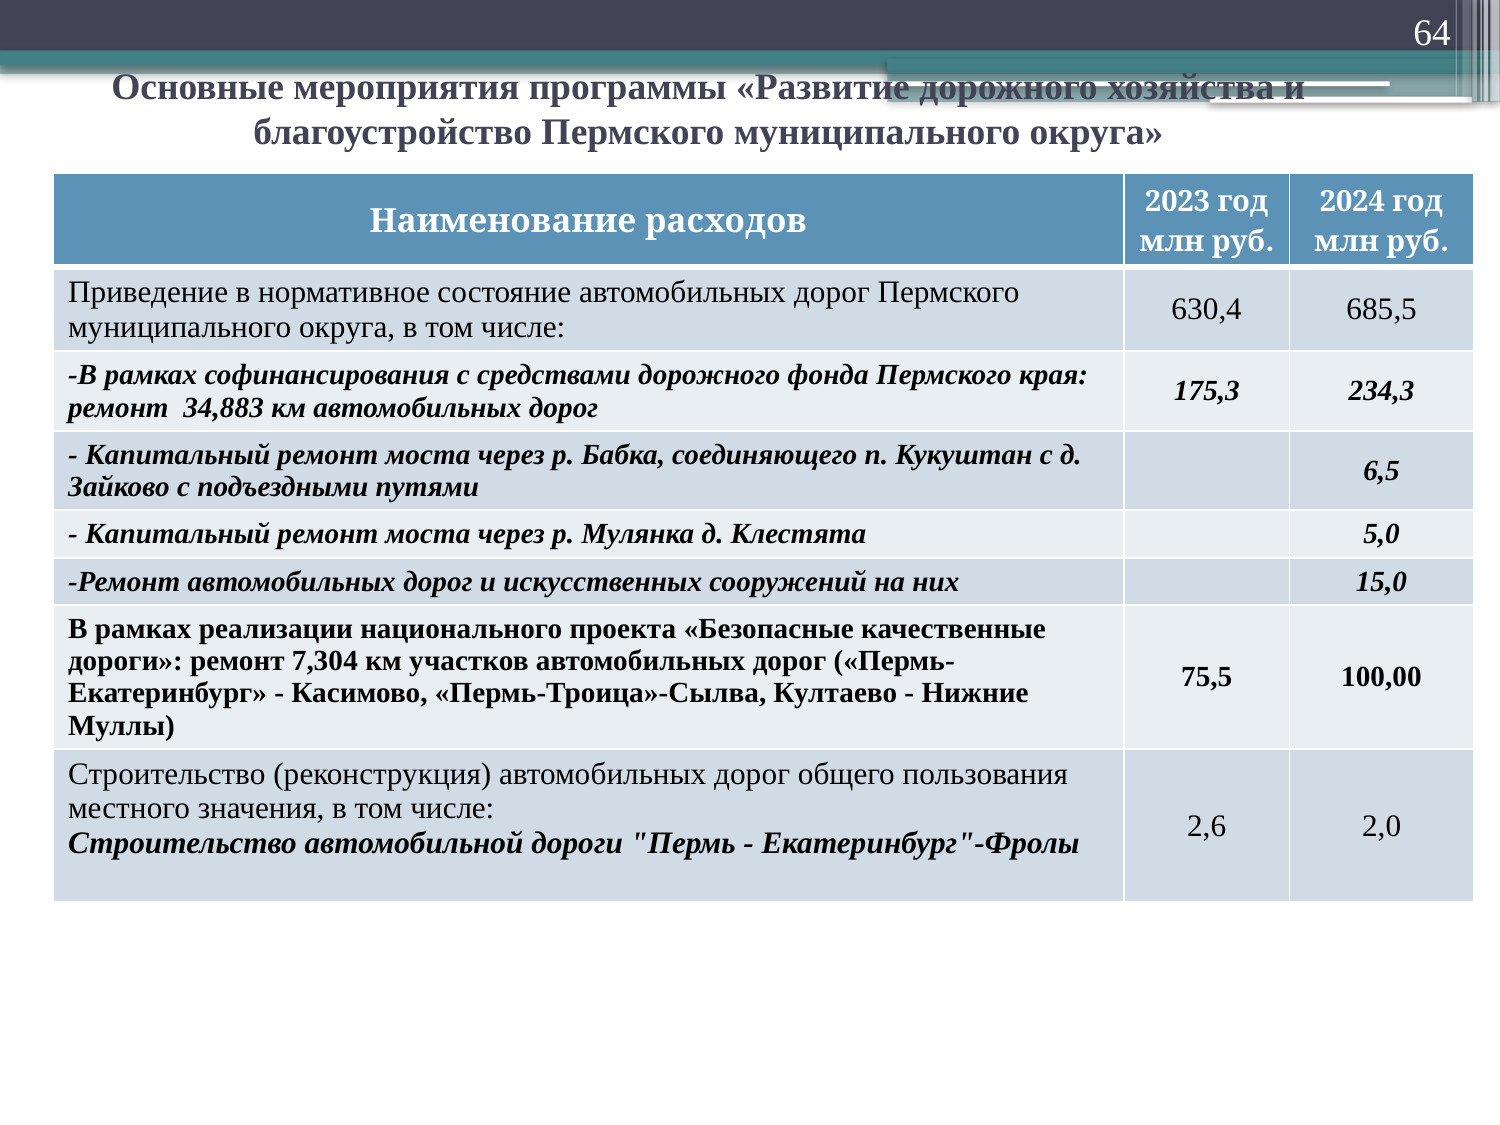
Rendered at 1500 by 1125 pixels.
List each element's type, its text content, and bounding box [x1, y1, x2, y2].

table_cell 175,3 [1125, 352, 1289, 430]
slide_number 64 [1340, 0, 1466, 61]
table_cell 6,5 [1290, 432, 1473, 509]
table_cell 234,3 [1290, 352, 1473, 430]
table_cell [1125, 511, 1289, 557]
table_cell 2,6 [1125, 750, 1289, 901]
table_cell 75,5 [1125, 606, 1289, 748]
table_cell [1125, 432, 1289, 509]
table_header 2024 год млн руб. [1290, 174, 1473, 264]
table_header Наименование расходов [54, 174, 1123, 264]
table_cell 100,00 [1290, 606, 1473, 748]
table_cell Приведение в нормативное состояние автомобильных дорог Пермского муниципального округа, в том числе: [54, 270, 1123, 350]
table_cell 2,0 [1290, 750, 1473, 901]
table_cell 15,0 [1290, 559, 1473, 604]
table_cell 630,4 [1125, 270, 1289, 350]
table_cell 685,5 [1290, 270, 1473, 350]
table_cell - Капитальный ремонт моста через р. Бабка, соединяющего п. Кукуштан с д. Зайково с подъездными путями [54, 432, 1123, 509]
table_header 2023 год млн руб. [1125, 174, 1289, 264]
table_cell 5,0 [1290, 511, 1473, 557]
table_cell -В рамках софинансирования с средствами дорожного фонда Пермского края: ремонт 34,883 км автомобильных дорог [54, 352, 1123, 430]
table_cell Строительство (реконструкция) автомобильных дорог общего пользования местного значения, в том числе: Строительство автомобильной дороги "Пермь - Екатеринбург"-Фролы [54, 750, 1123, 901]
table_cell [1125, 559, 1289, 604]
table_cell -Ремонт автомобильных дорог и искусственных сооружений на них [54, 559, 1123, 604]
title Основные мероприятия программы «Развитие дорожного хозяйства и благоустройство Пермского муниципального округа» [0, 42, 1447, 172]
table_cell В рамках реализации национального проекта «Безопасные качественные дороги»: ремонт 7,304 км участков автомобильных дорог («Пермь-Екатеринбург» - Касимово, «Пермь-Троица»-Сылва, Култаево - Нижние Муллы) [54, 606, 1123, 748]
table_cell - Капитальный ремонт моста через р. Мулянка д. Клестята [54, 511, 1123, 557]
